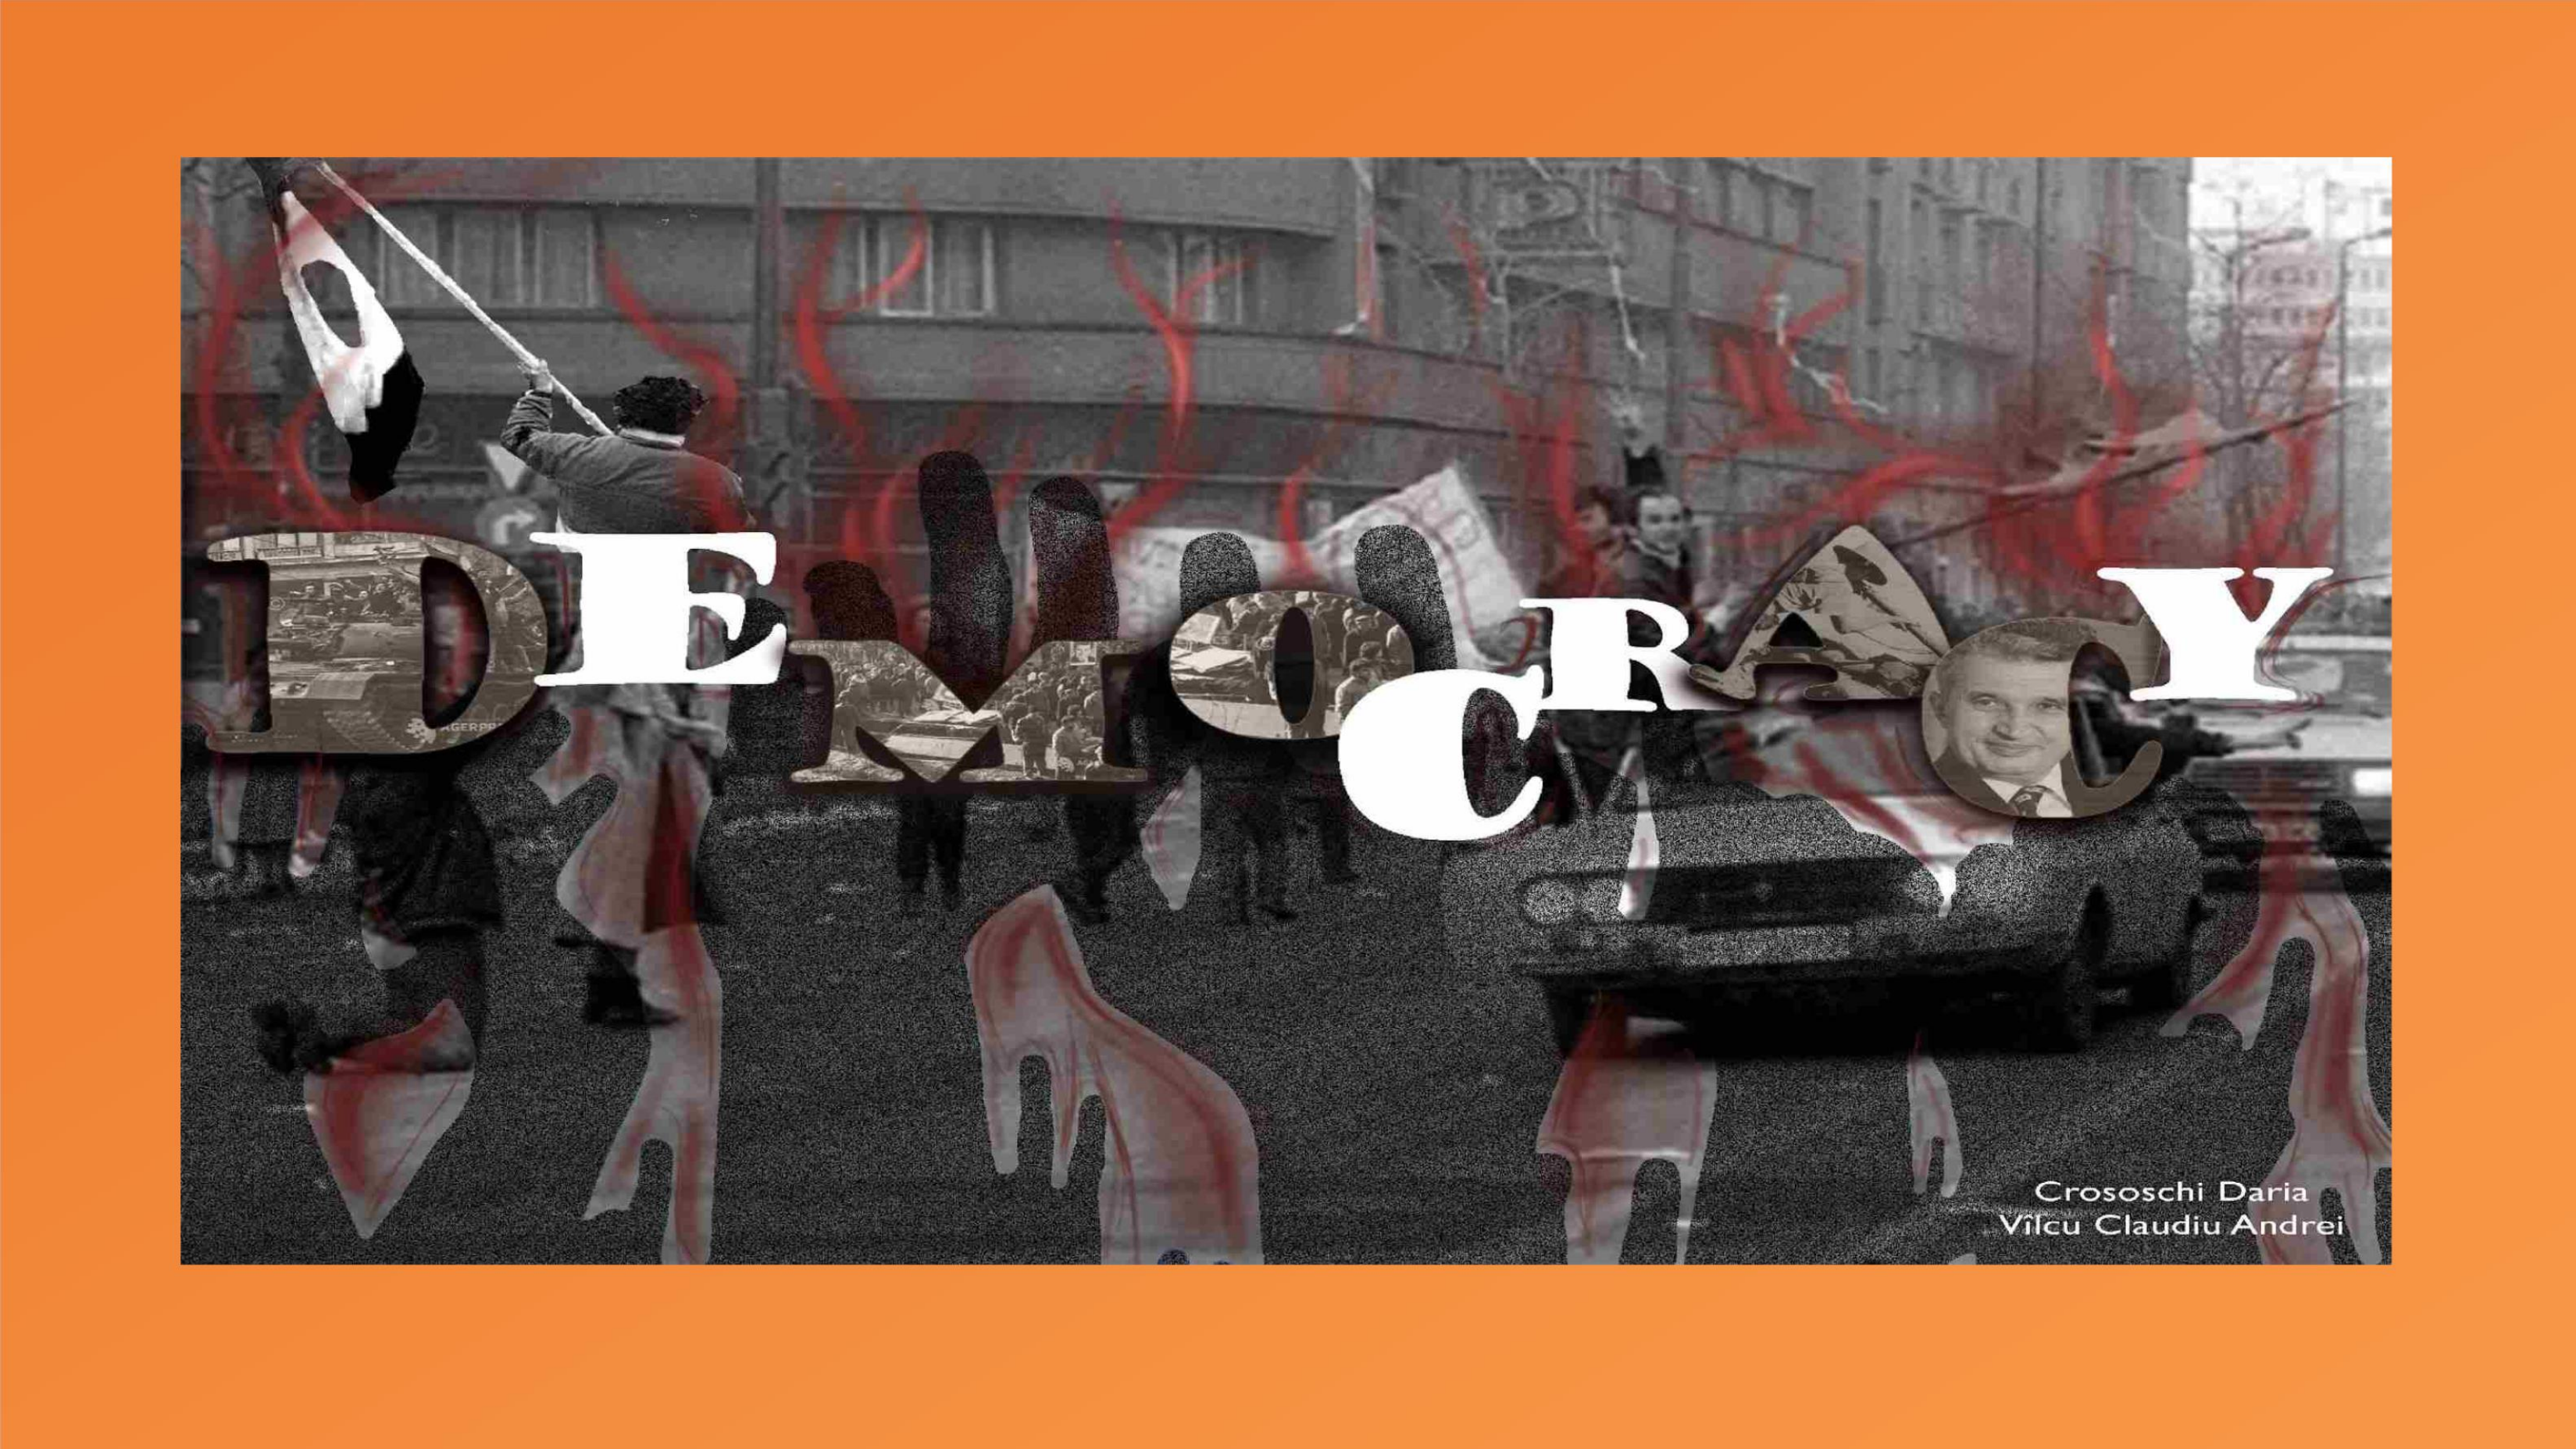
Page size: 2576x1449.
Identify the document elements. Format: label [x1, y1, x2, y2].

text_box [0, 0, 2576, 1449]
